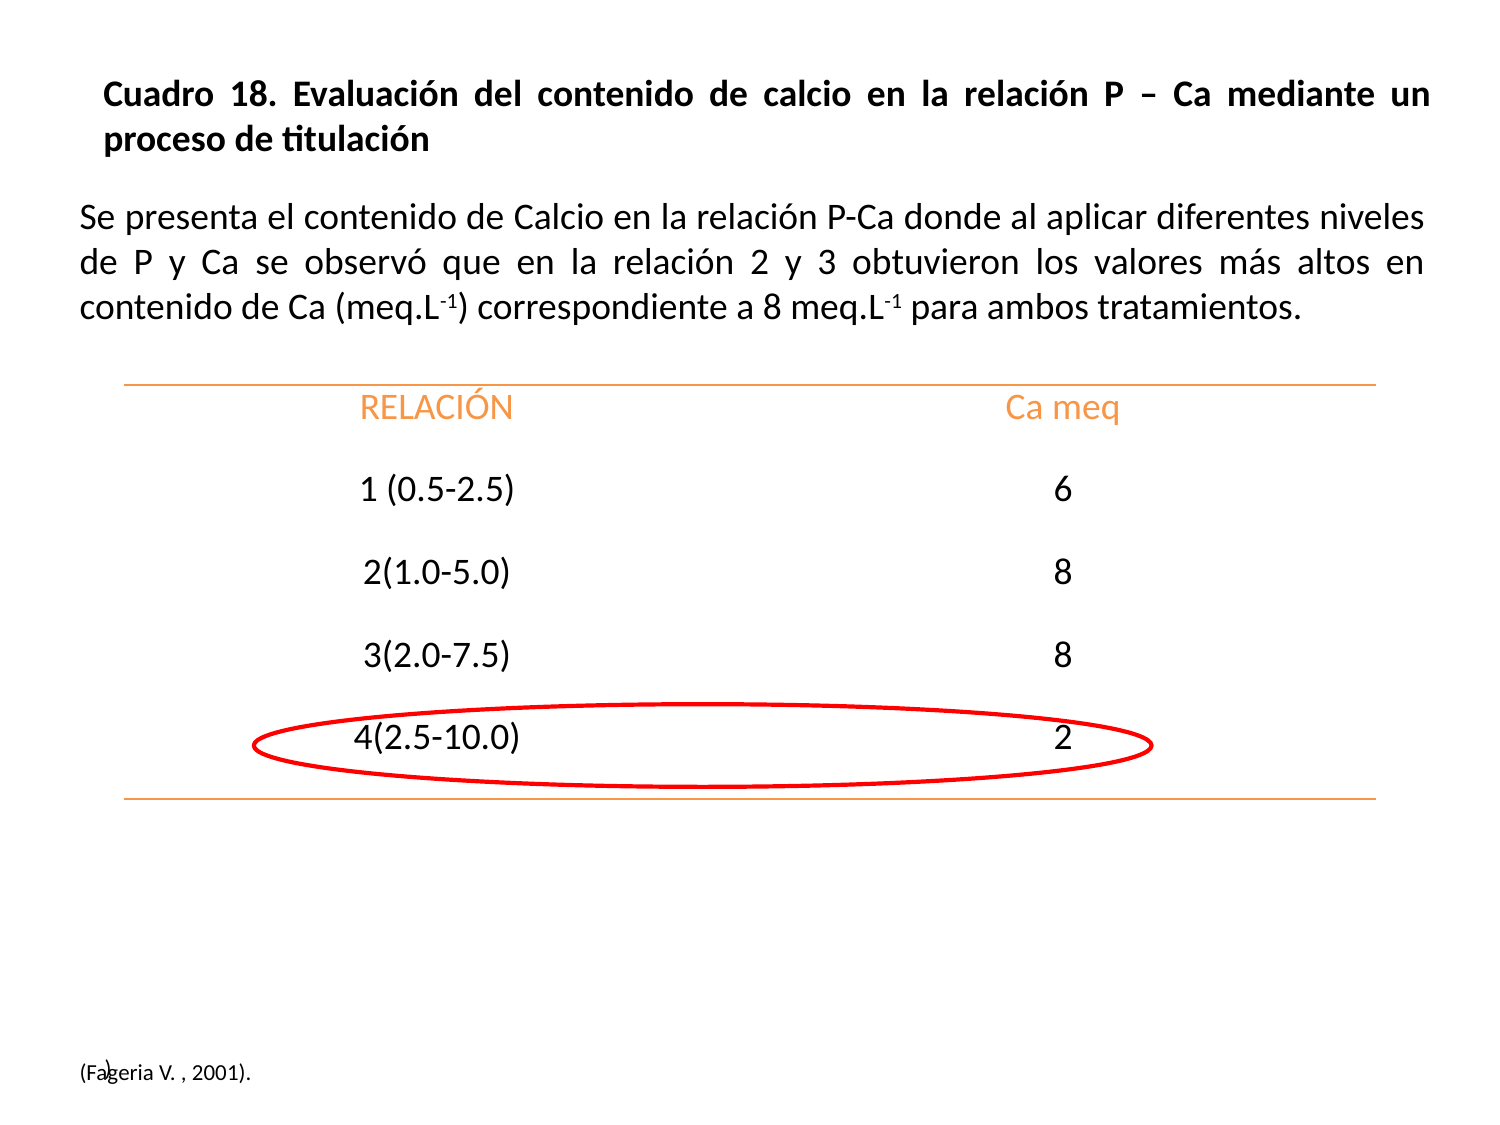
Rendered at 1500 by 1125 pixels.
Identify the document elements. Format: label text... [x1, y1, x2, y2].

text_box Se presenta el contenido de Calcio en la relación P-Ca donde al aplicar diferentes niveles de P y Ca se observó que en la relación 2 y 3 obtuvieron los valores más altos en contenido de Ca (meq.L-1) correspondiente a 8 meq.L-1 para ambos tratamientos. [64, 184, 1442, 335]
table_cell 8 [750, 551, 1376, 633]
table_header Ca meq [750, 386, 1376, 468]
table_cell 8 [750, 633, 1376, 716]
table_cell 6 [750, 468, 1376, 551]
table_cell 2 [750, 716, 1376, 798]
text_box [251, 702, 1154, 789]
table_cell 4(2.5-10.0) [124, 716, 750, 798]
text_box Cuadro 18. Evaluación del contenido de calcio en la relación P – Ca mediante un proceso de titulación [88, 61, 1447, 166]
table_cell 1 (0.5-2.5) [124, 468, 750, 551]
table_header RELACIÓN [124, 386, 750, 468]
text_box ) [89, 1046, 1425, 1089]
table_cell 3(2.0-7.5) [124, 633, 750, 716]
text_box (Fageria V. , 2001). [64, 1050, 1400, 1093]
table_cell 2(1.0-5.0) [124, 551, 750, 633]
